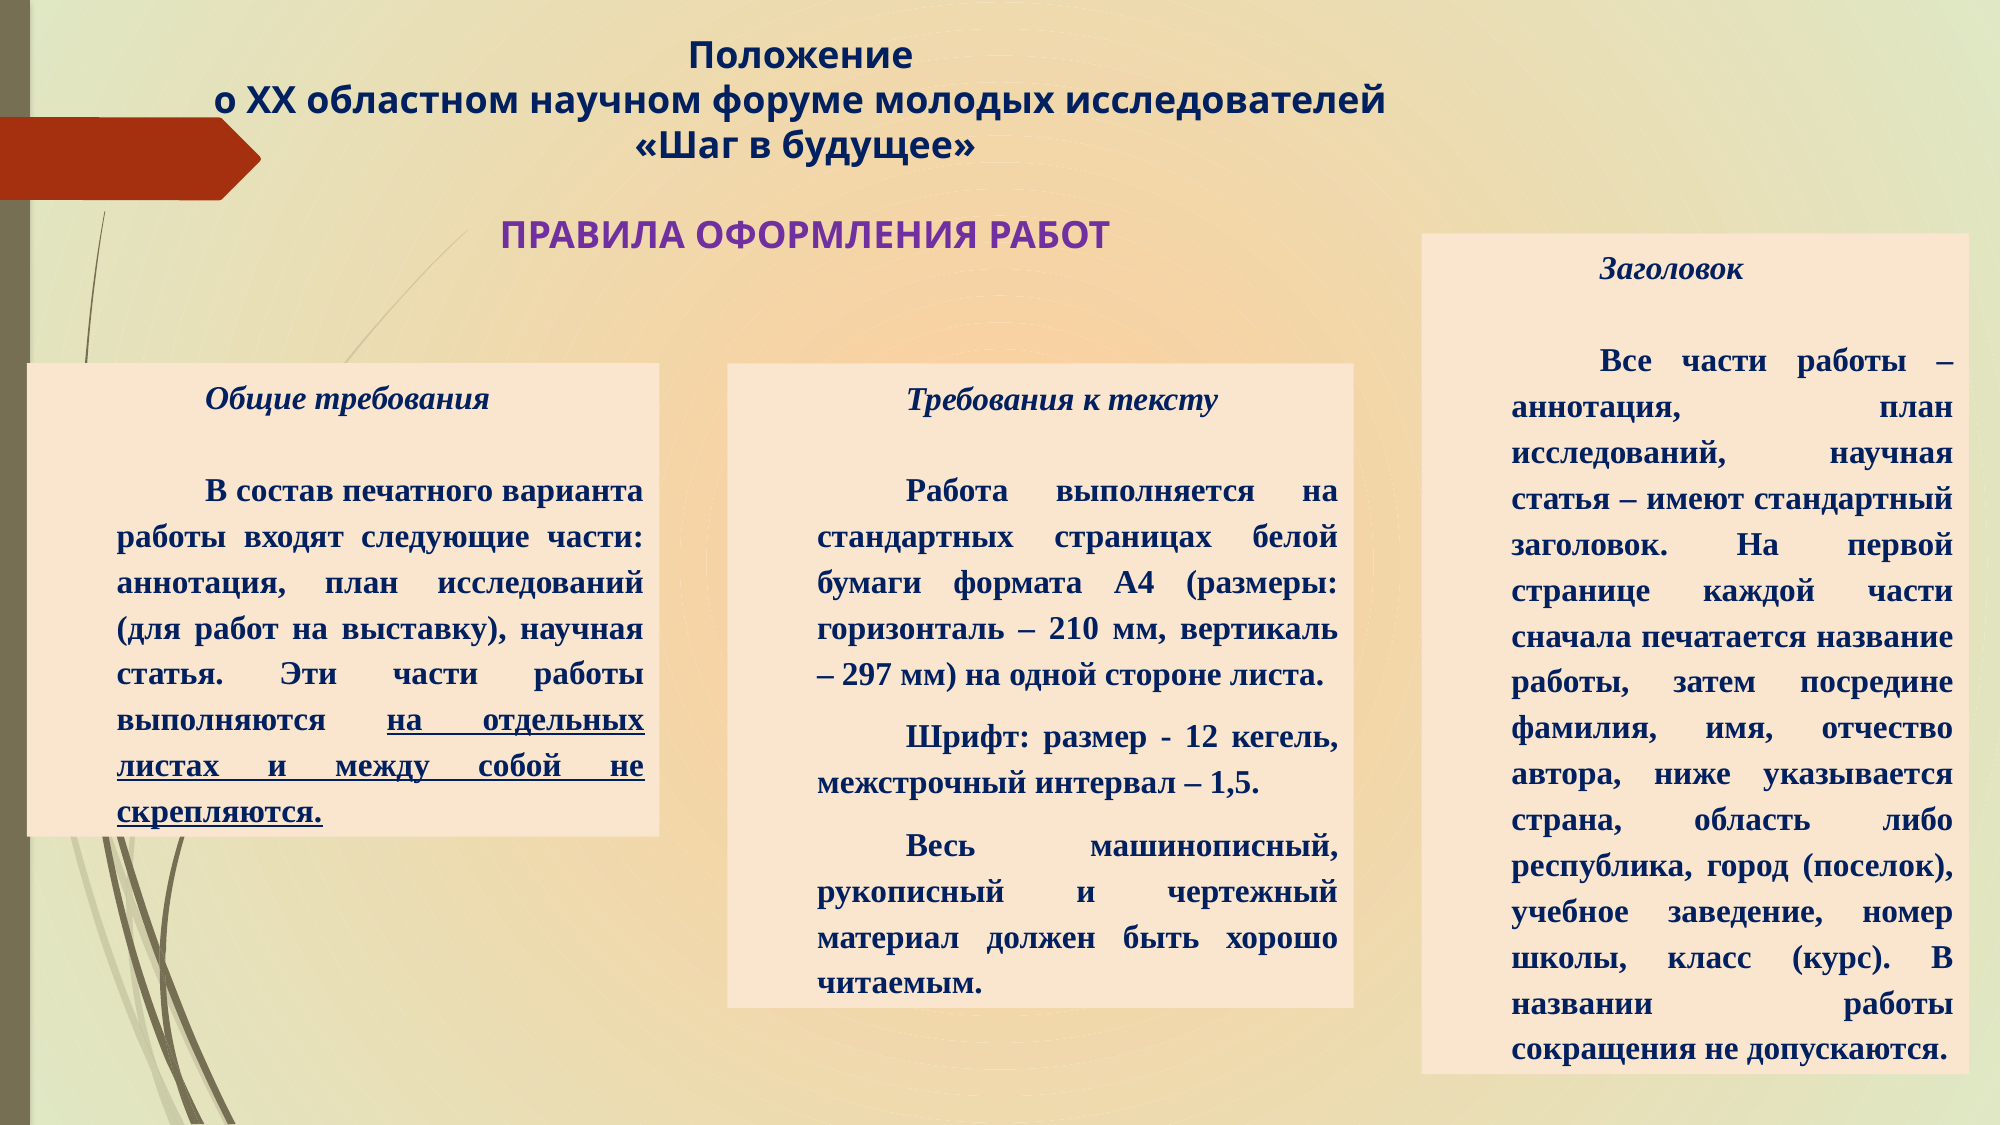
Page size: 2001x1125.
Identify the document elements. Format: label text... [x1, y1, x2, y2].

text_box Заголовок Все части работы – аннотация, план исследований, научная статья – имеют стандартный заголовок. На первой странице каждой части сначала печатается название работы, затем посредине фамилия, имя, отчество автора, ниже указывается страна, область либо республика, город (поселок), учебное заведение, номер школы, класс (курс). В названии работы сокращения не допускаются. [1421, 233, 1969, 1075]
text_box Положение о XX областном научном форуме молодых исследователей «Шаг в будущее» ПРАВИЛА ОФОРМЛЕНИЯ РАБОТ [174, 23, 1436, 264]
text_box Требования к тексту Работа выполняется на стандартных страницах белой бумаги формата А4 (размеры: горизонталь – 210 мм, вертикаль – 297 мм) на одной стороне листа. Шрифт: размер - 12 кегель, межстрочный интервал – 1,5. Весь машинописный, рукописный и чертежный материал должен быть хорошо читаемым. [727, 363, 1354, 1008]
text_box Общие требования В состав печатного варианта работы входят следующие части: аннотация, план исследований (для работ на выставку), научная статья. Эти части работы выполняются на отдельных листах и между собой не скрепляются. [26, 363, 660, 837]
